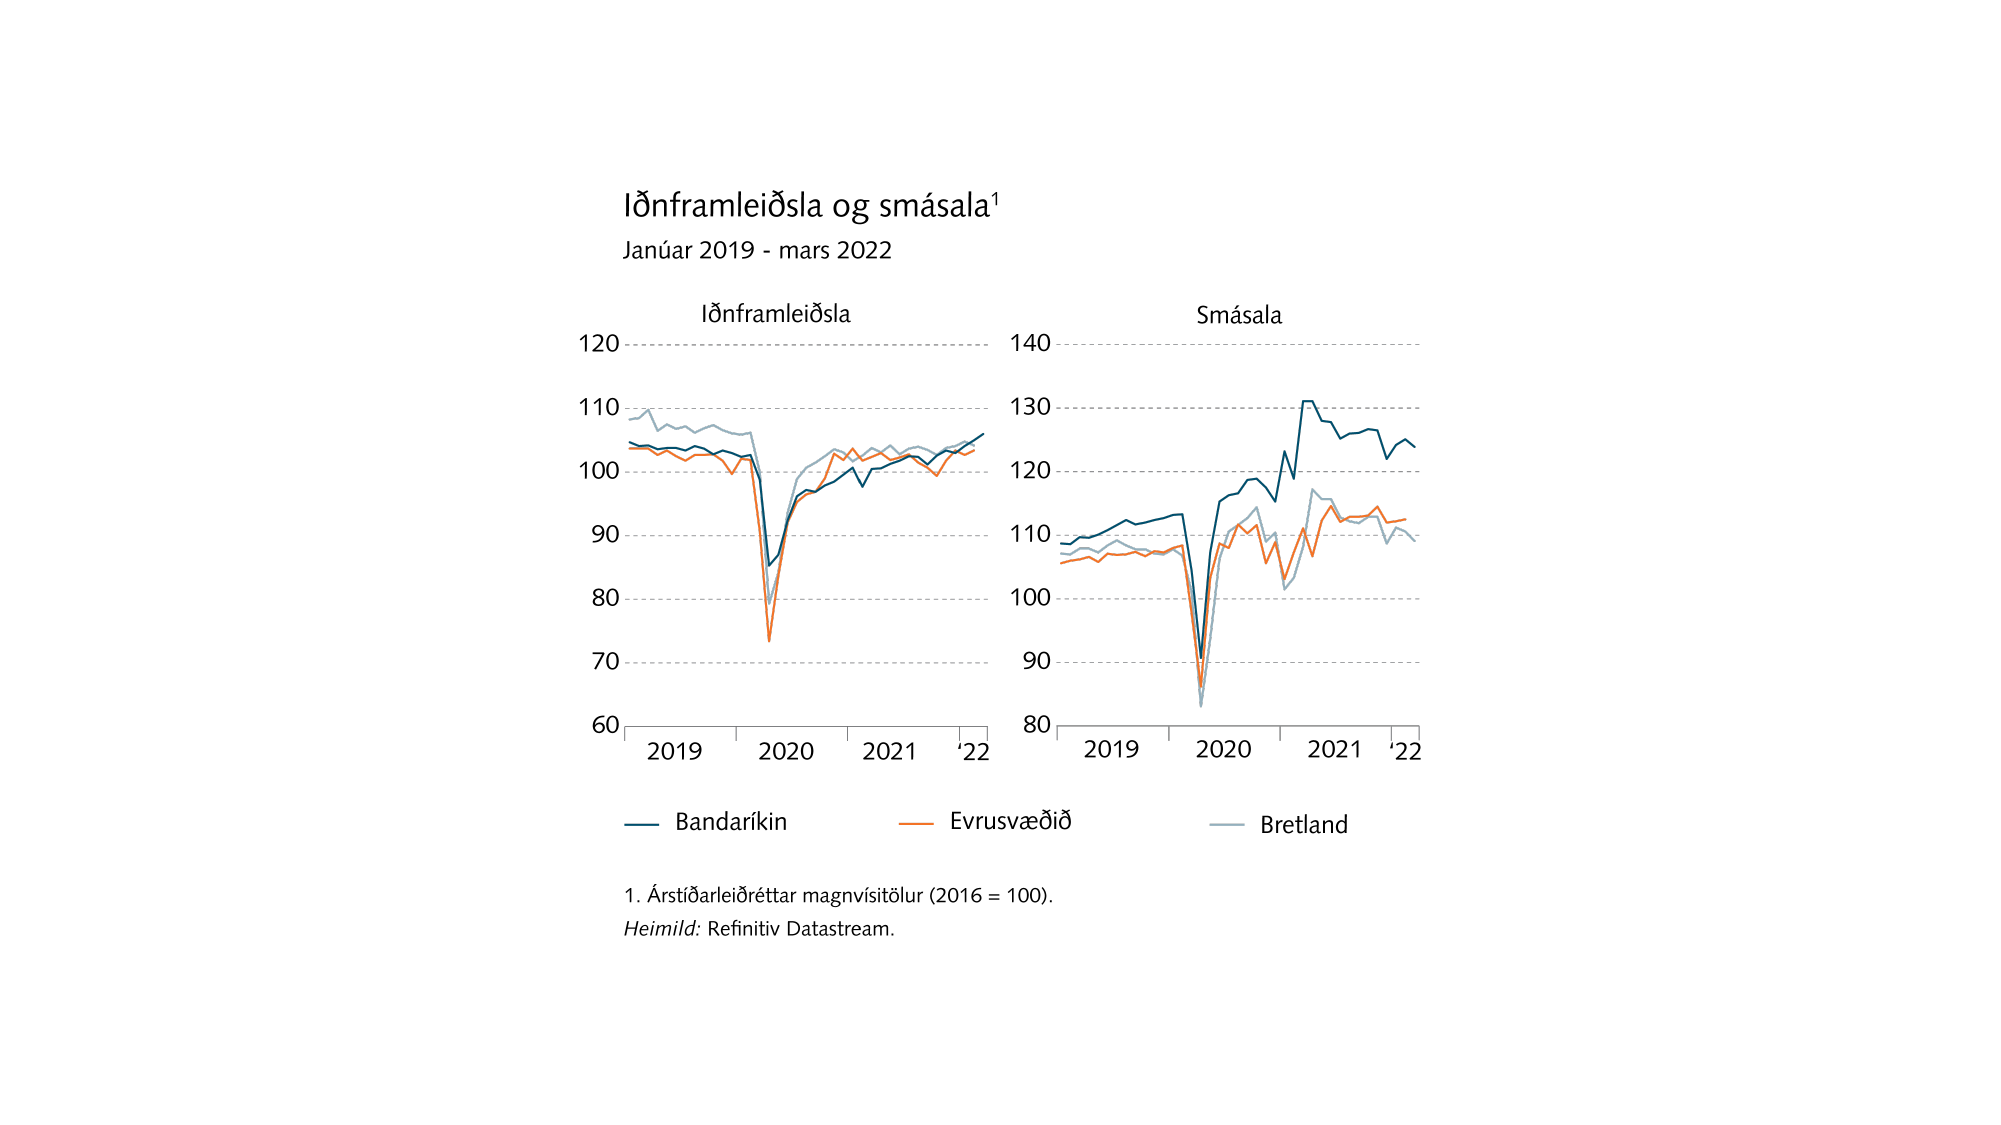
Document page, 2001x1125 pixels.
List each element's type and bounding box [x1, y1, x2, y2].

picture [577, 177, 1423, 948]
